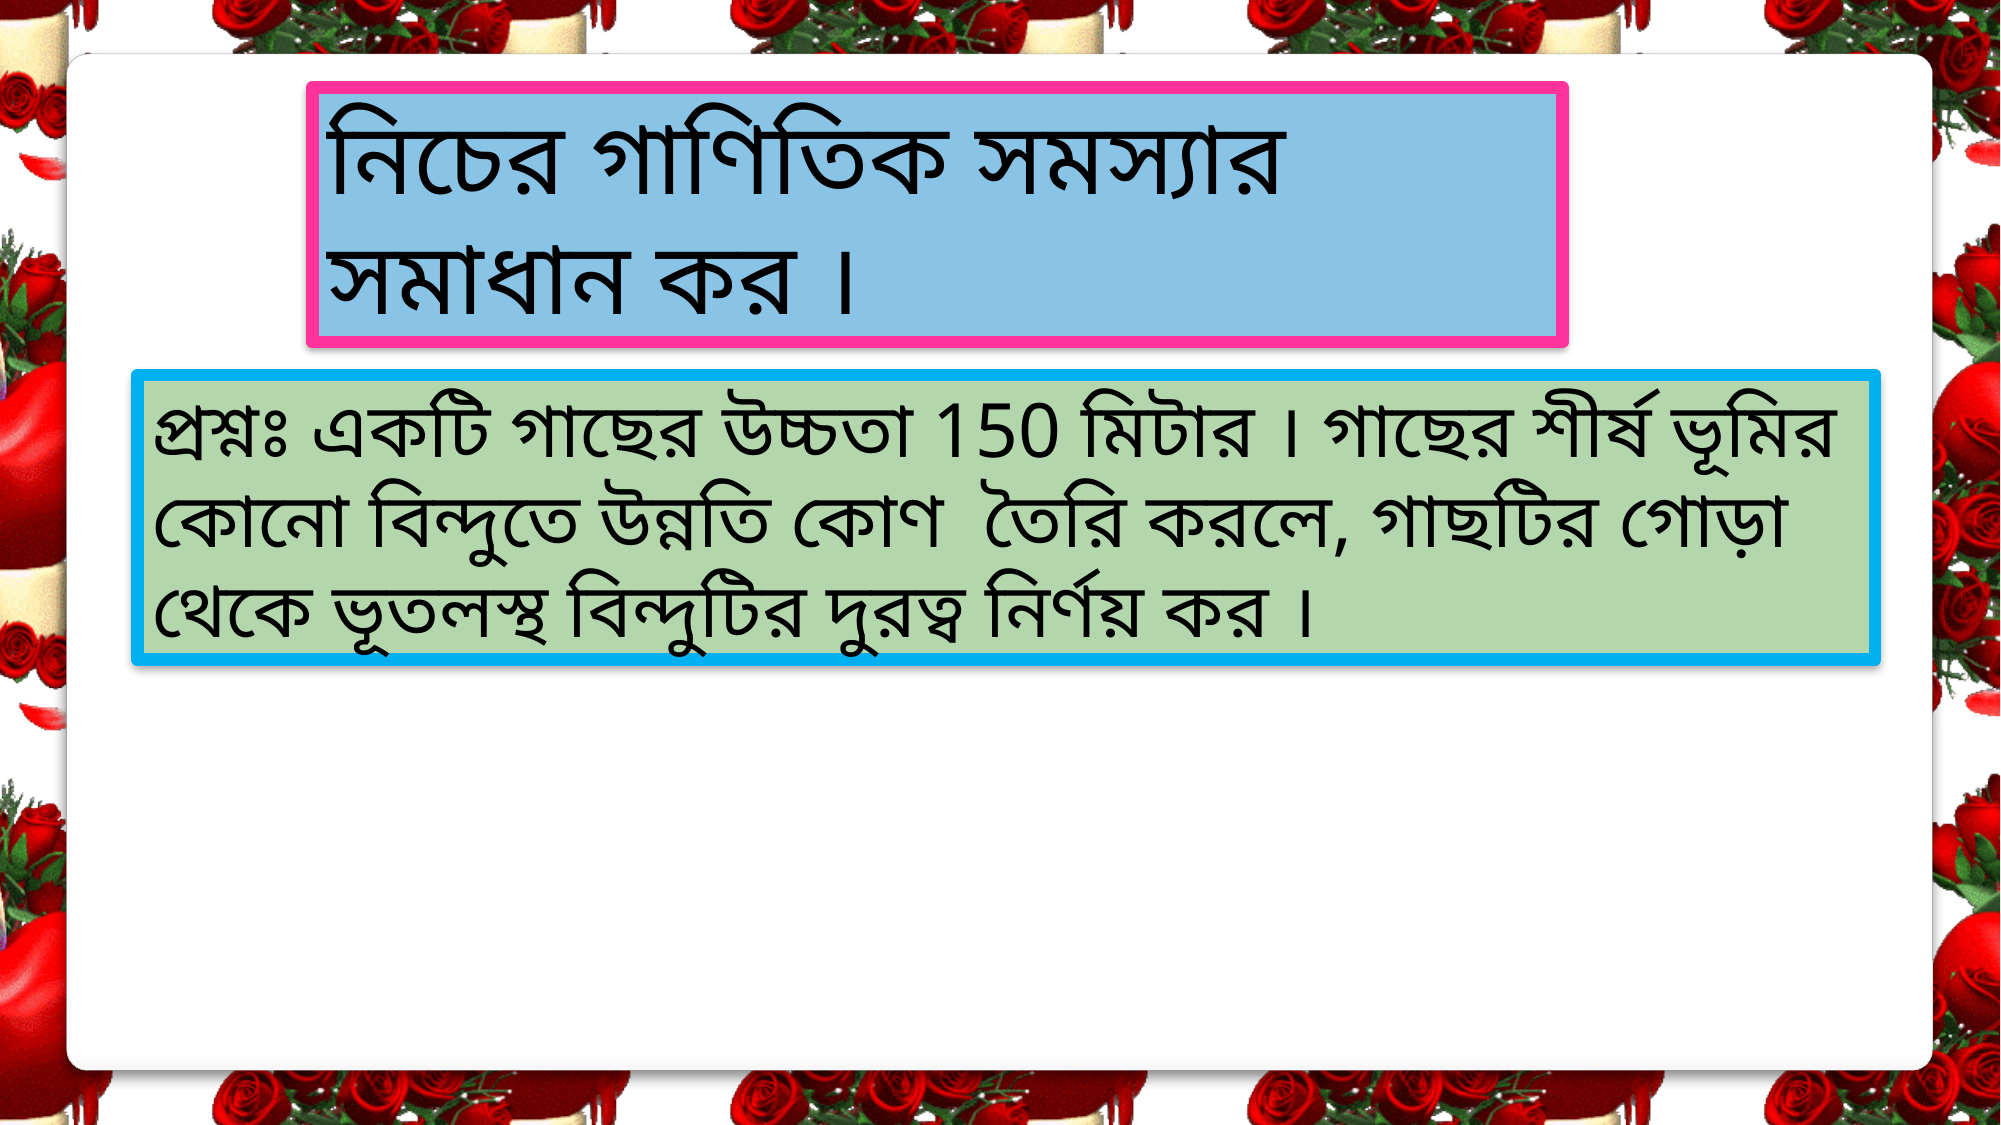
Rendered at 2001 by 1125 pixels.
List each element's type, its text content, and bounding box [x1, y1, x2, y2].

picture [0, 0, 2001, 1125]
text_box নিচের গাণিতিক সমস্যার সমাধান কর । [312, 87, 1563, 343]
